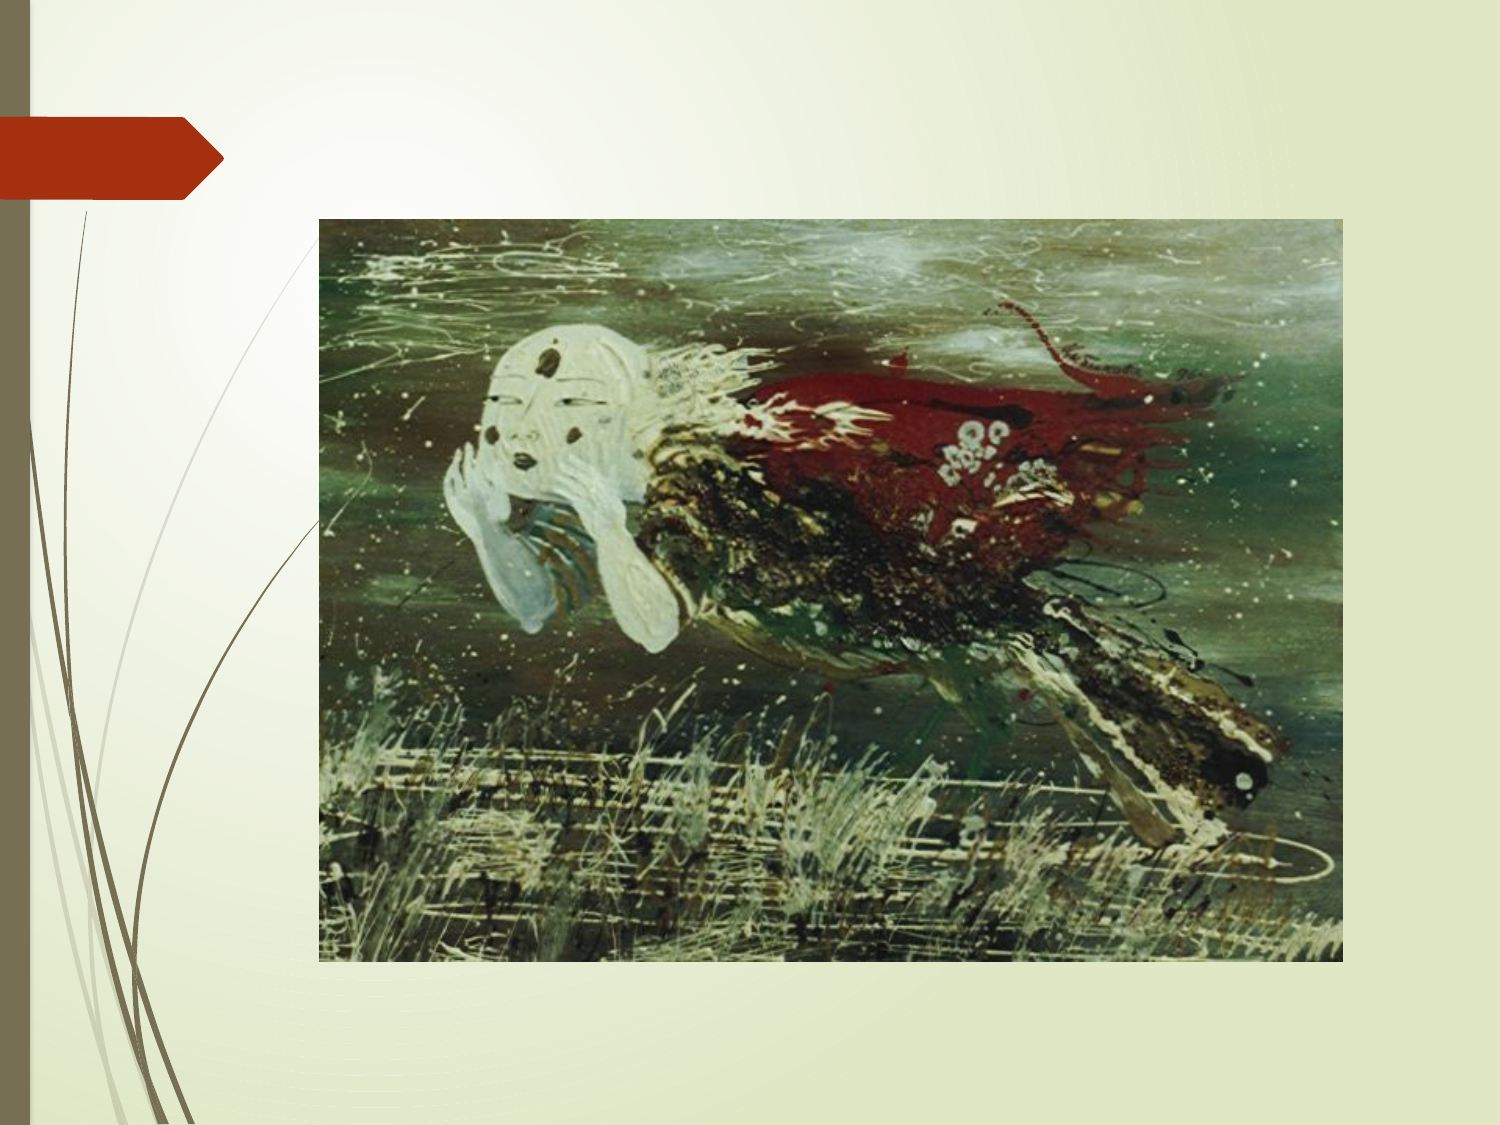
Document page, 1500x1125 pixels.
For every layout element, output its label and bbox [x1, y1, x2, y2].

picture [319, 218, 1344, 962]
